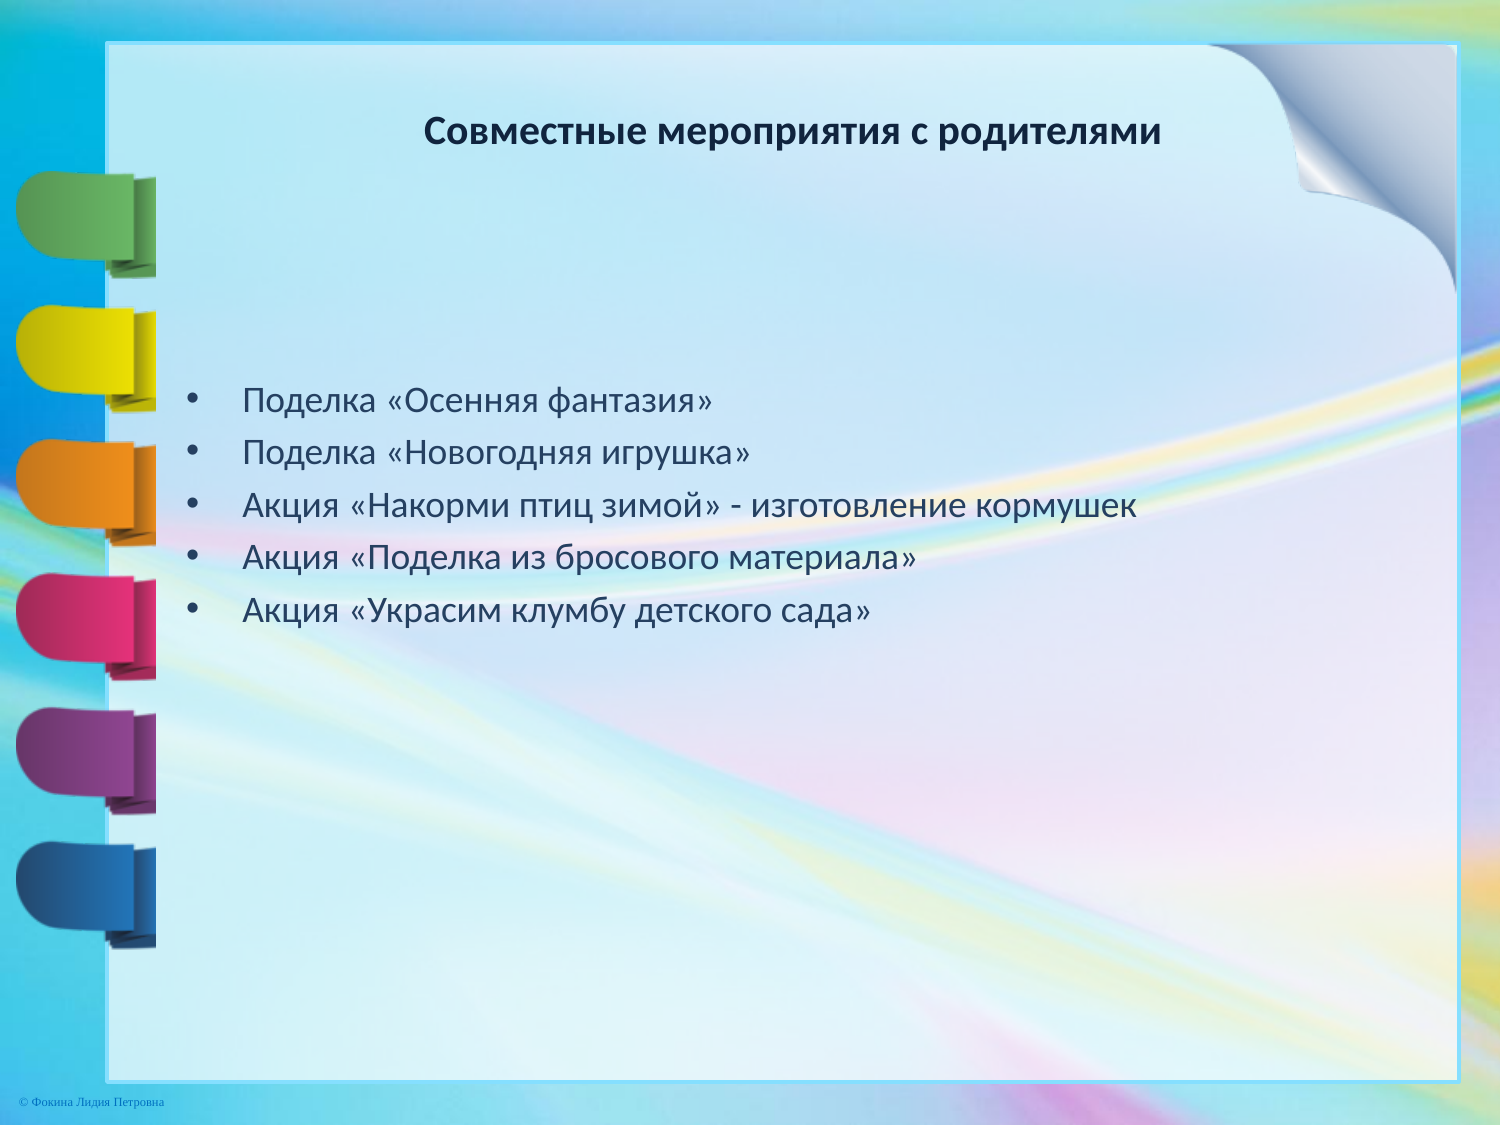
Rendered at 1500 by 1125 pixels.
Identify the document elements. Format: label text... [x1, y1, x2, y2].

title Совместные мероприятия с родителями [171, 45, 1425, 233]
picture [0, 0, 1500, 1125]
list Поделка «Осенняя фантазия» Поделка «Новогодняя игрушка» Акция «Накорми птиц зимой» - изготовление кормушек Акция «Поделка из бросового материала» Акция «Украсим клумбу детского сада» [171, 262, 1425, 1005]
